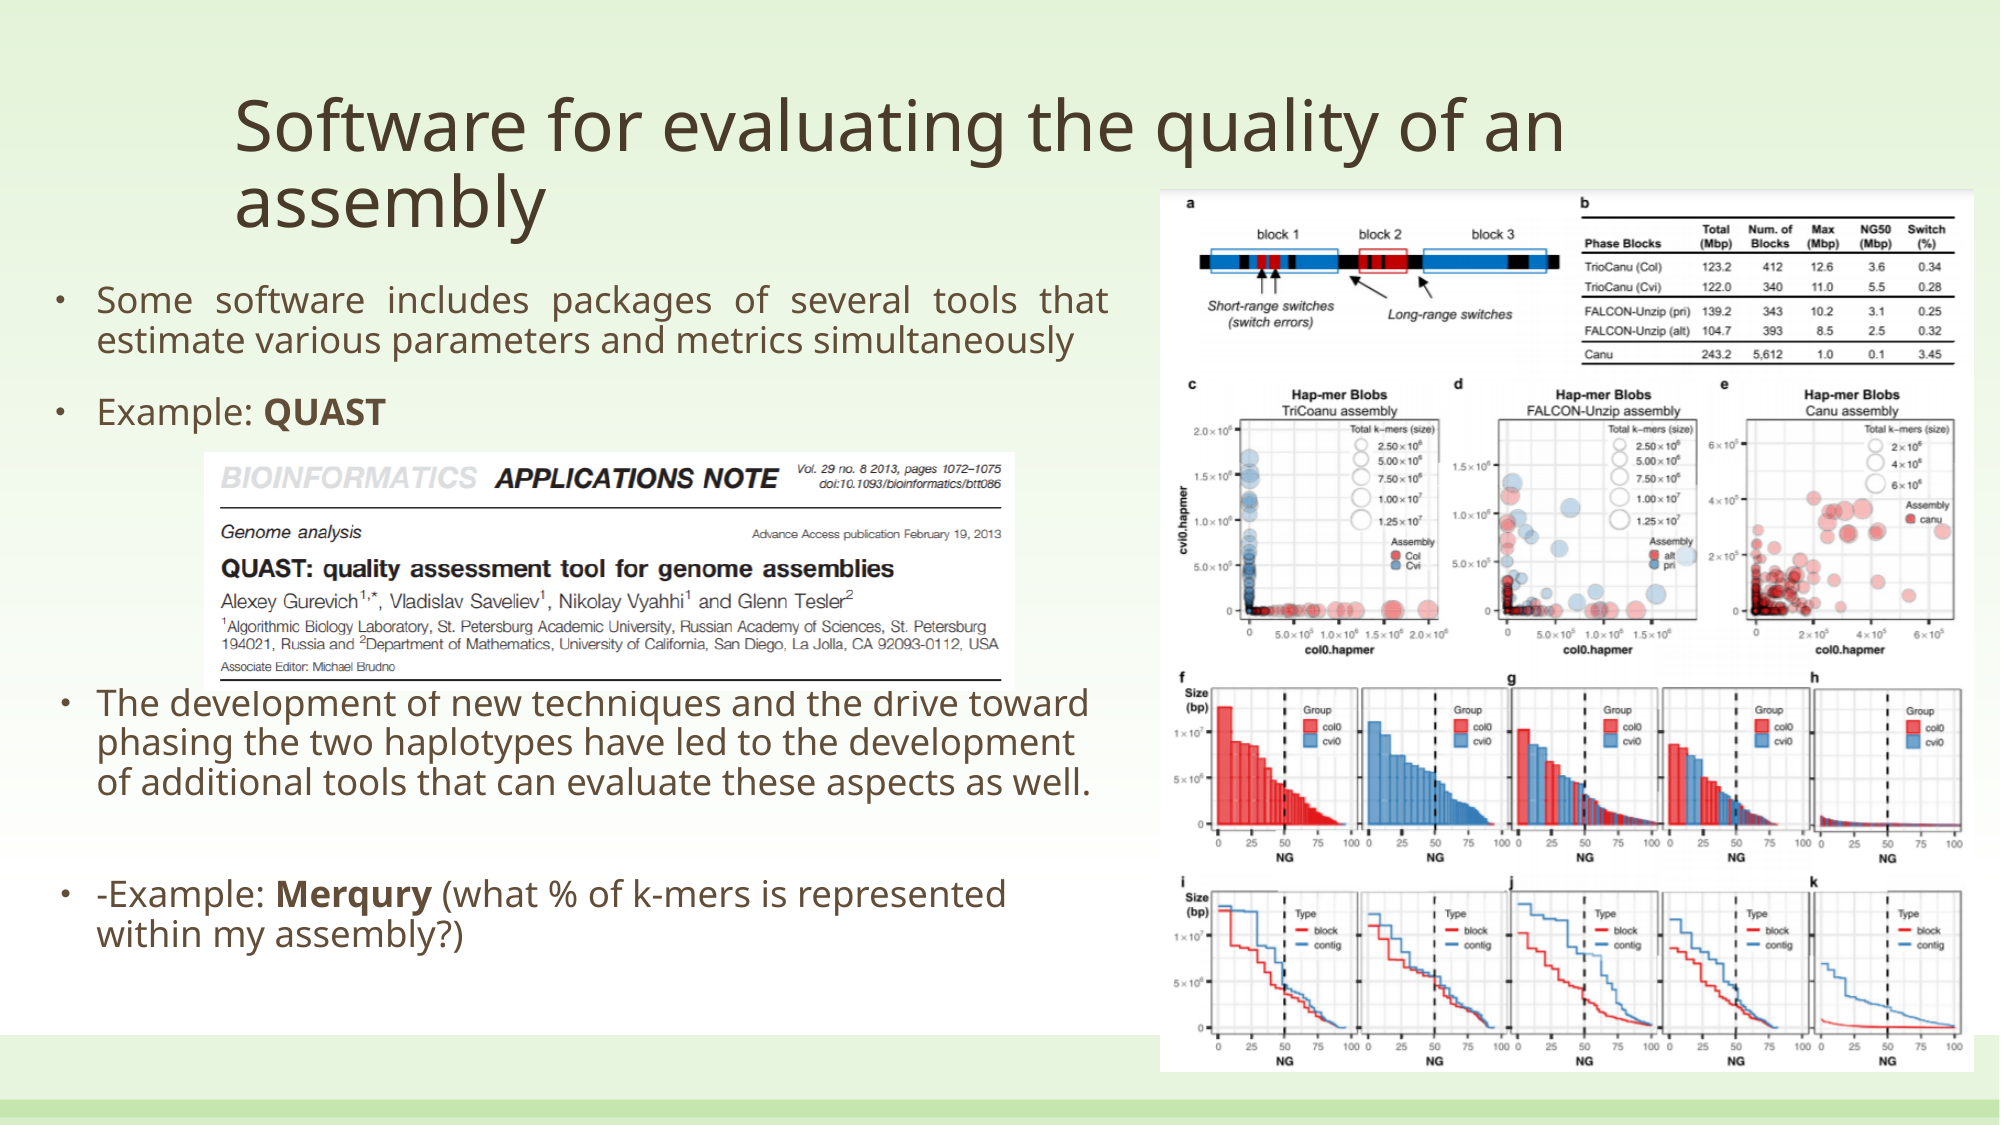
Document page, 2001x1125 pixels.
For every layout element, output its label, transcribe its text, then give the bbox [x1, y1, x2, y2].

picture [1160, 189, 1974, 1072]
title Software for evaluating the quality of an assembly [219, 71, 1780, 251]
picture [204, 452, 1015, 691]
list Some software includes packages of several tools that estimate various parameters and metrics simultaneously Example: QUAST The development of new techniques and the drive toward phasing the two haplotypes have led to the development of additional tools that can evaluate these aspects as well. -Example: Merqury (what % of k-mers is represented within my assembly?) [38, 274, 1125, 1019]
